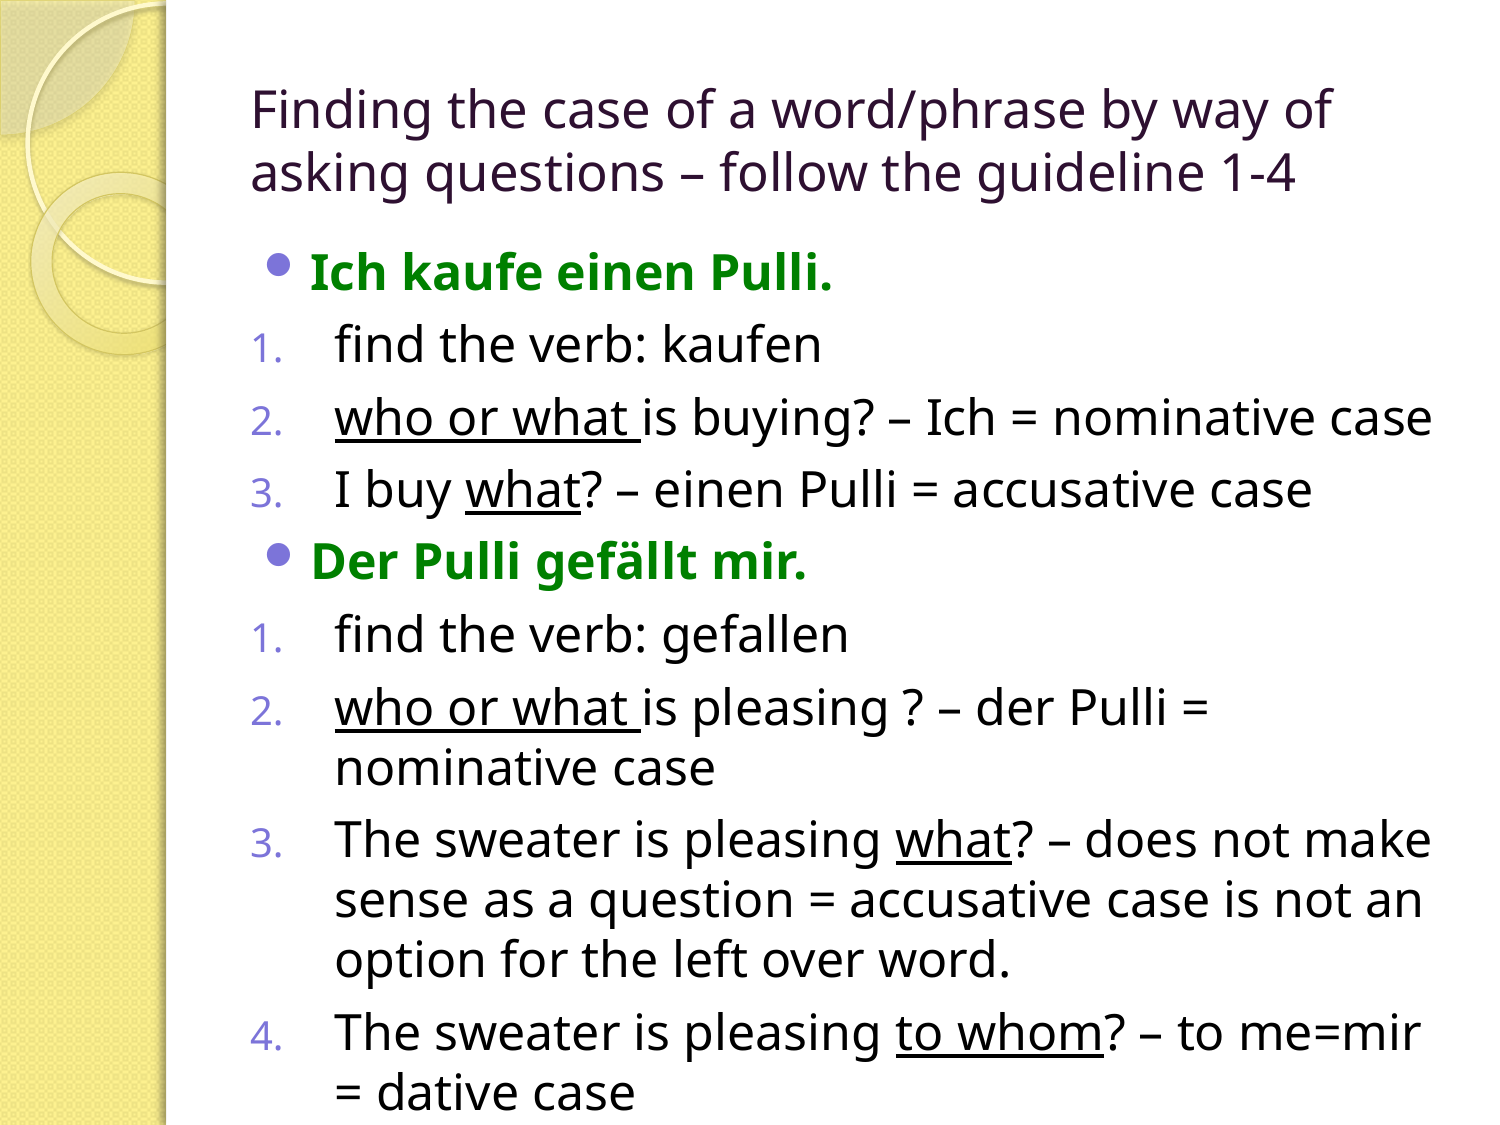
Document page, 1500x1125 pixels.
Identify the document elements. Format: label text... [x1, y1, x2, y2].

list Ich kaufe einen Pulli. find the verb: kaufen who or what is buying? – Ich = nominative case I buy what? – einen Pulli = accusative case Der Pulli gefällt mir. find the verb: gefallen who or what is pleasing ? – der Pulli = nominative case The sweater is pleasing what? – does not make sense as a question = accusative case is not an option for the left over word. The sweater is pleasing to whom? – to me=mir = dative case Ich schenke meiner Mutter ein Buch. next slide [235, 232, 1466, 1021]
title Finding the case of a word/phrase by way of asking questions – follow the guideline 1-4 [235, 45, 1466, 232]
